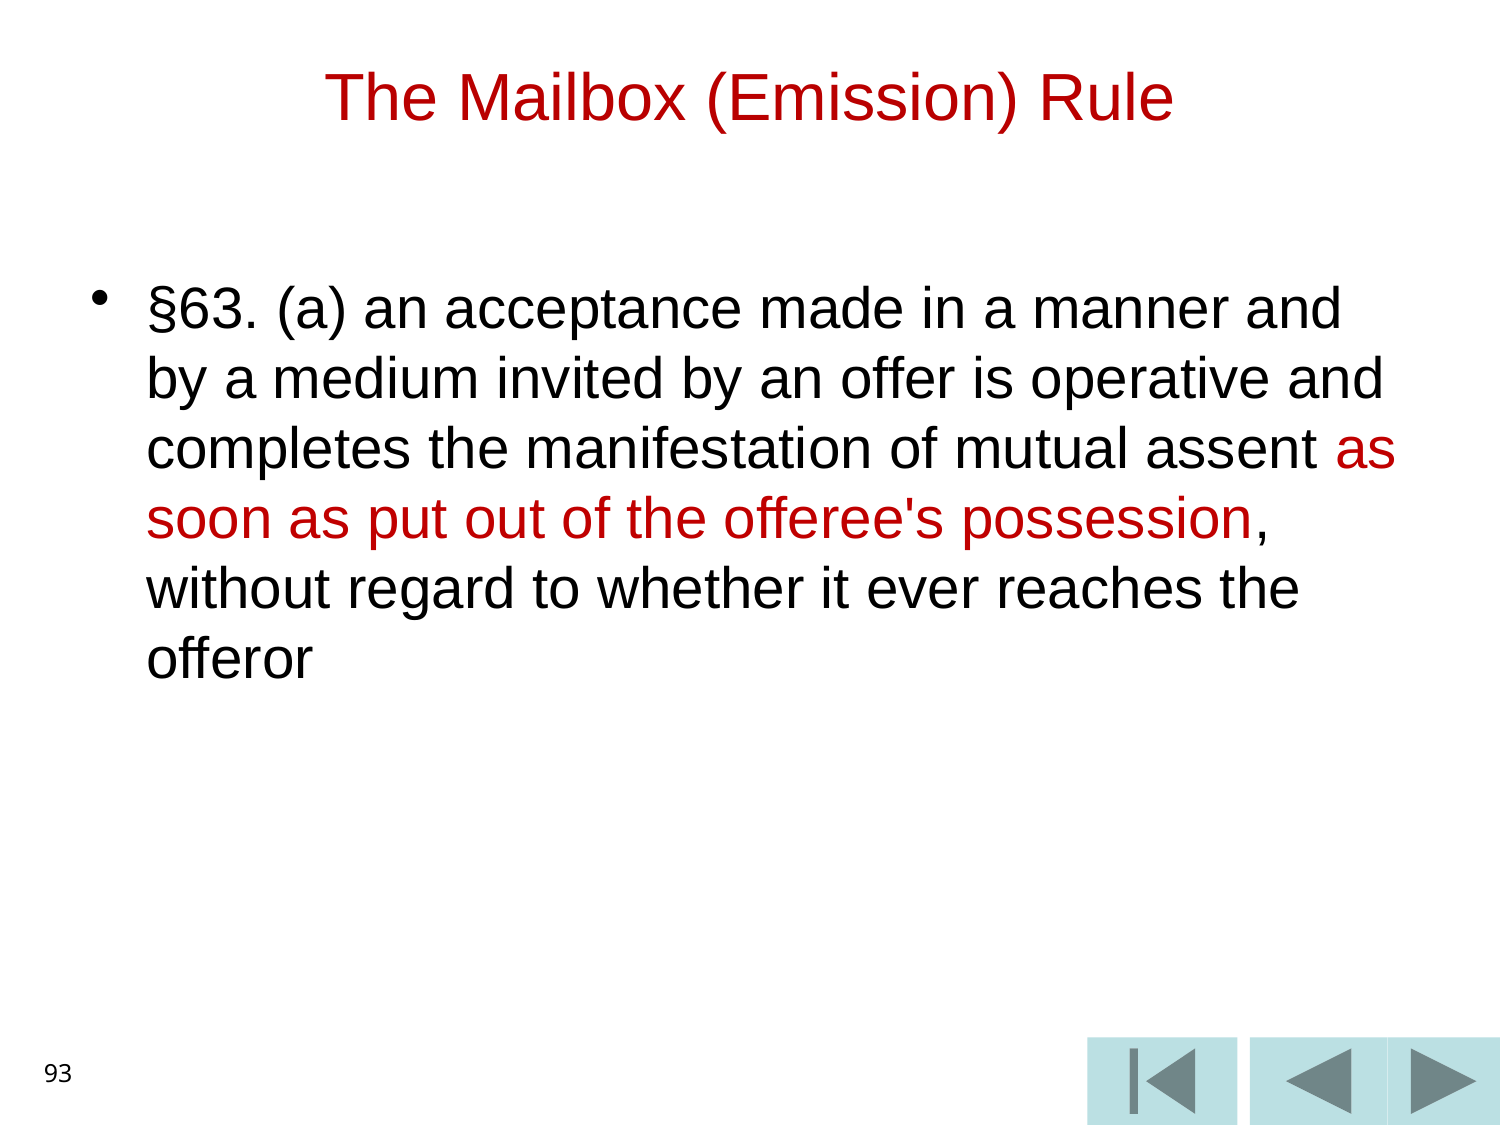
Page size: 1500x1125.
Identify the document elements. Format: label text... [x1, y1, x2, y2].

title The Mailbox (Emission) Rule [0, 0, 1500, 188]
slide_number 93 [0, 1049, 88, 1125]
list §63. (a) an acceptance made in a manner and by a medium invited by an offer is operative and completes the manifestation of mutual assent as soon as put out of the offeree's possession, without regard to whether it ever reaches the offeror [75, 262, 1425, 1005]
